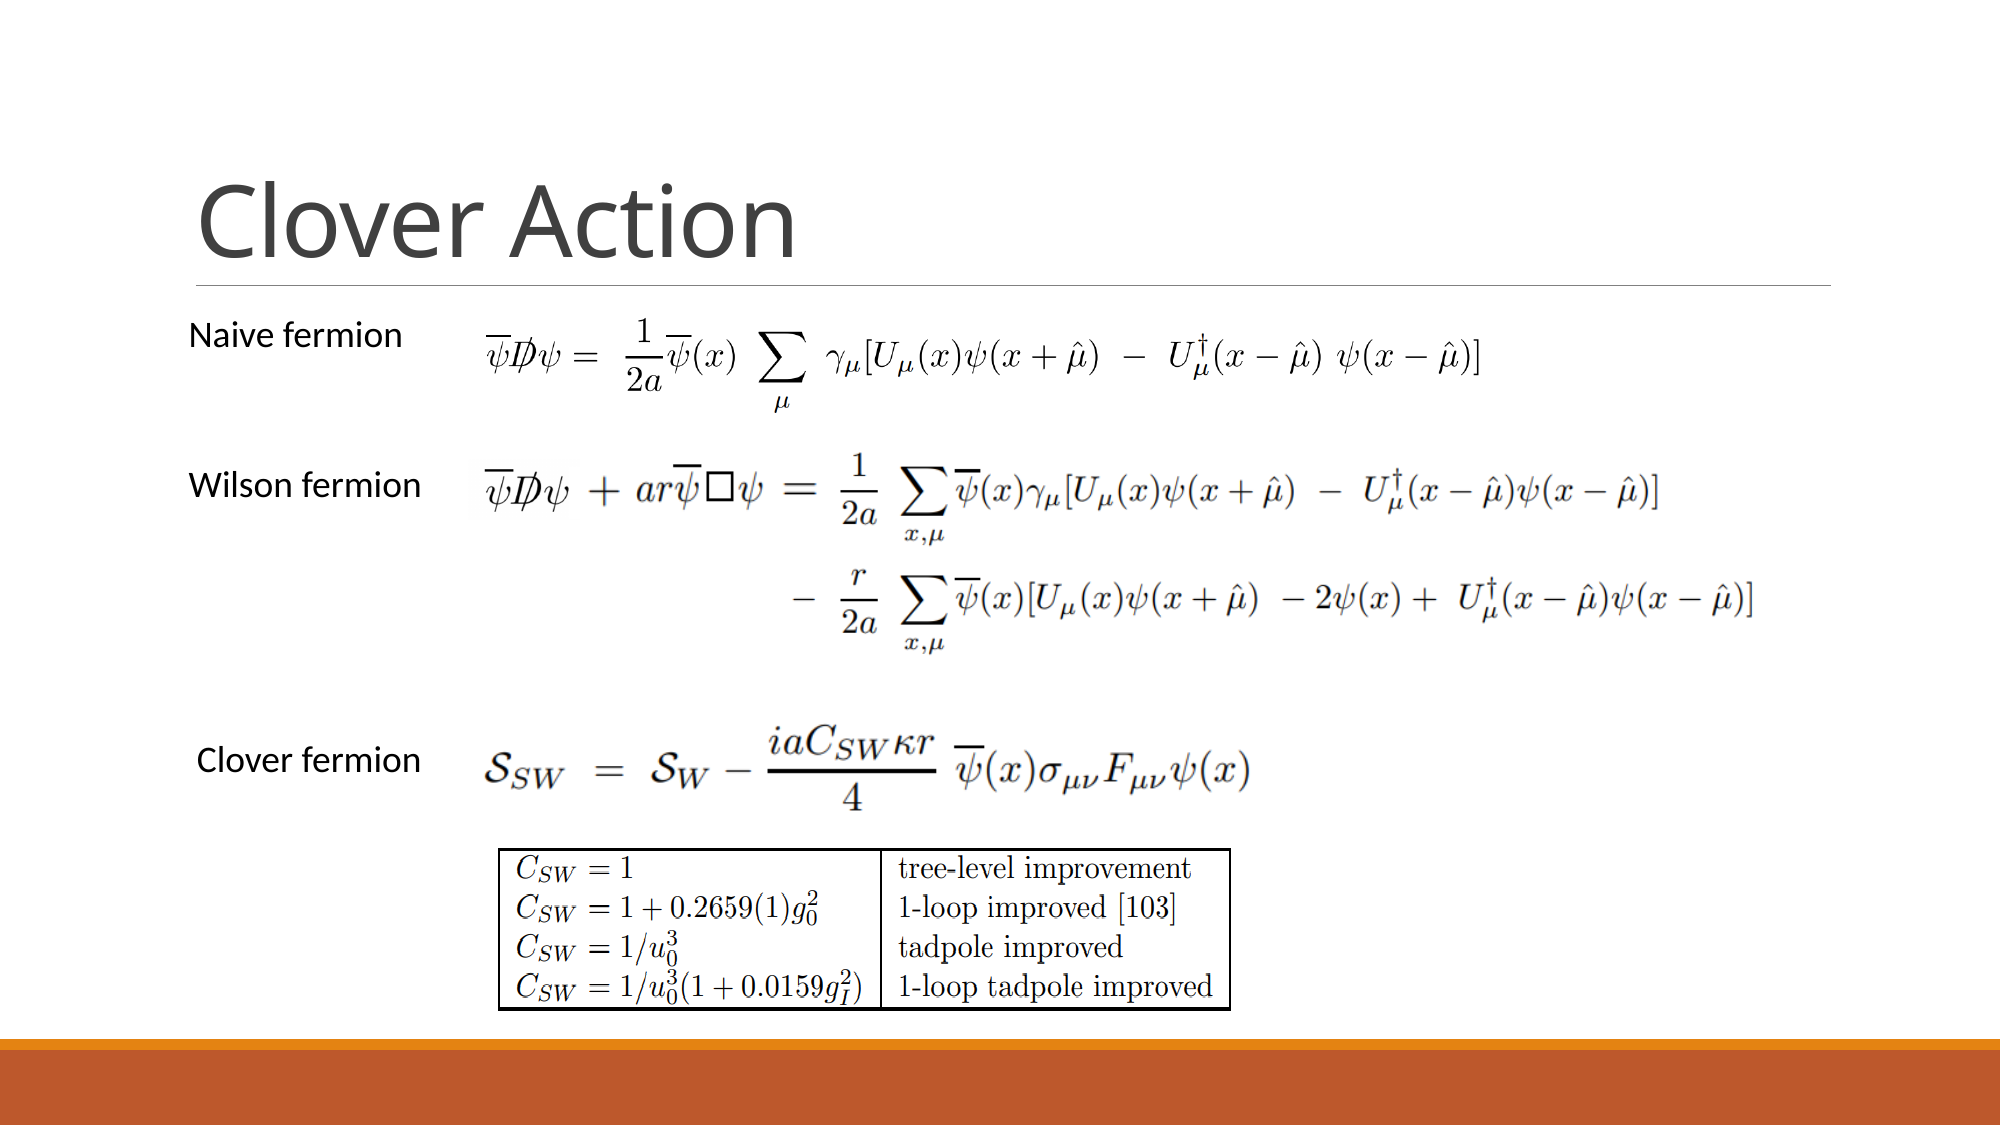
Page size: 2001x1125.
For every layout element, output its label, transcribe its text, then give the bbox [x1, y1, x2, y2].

text_box Wilson fermion [173, 452, 437, 512]
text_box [468, 451, 834, 534]
text_box Naive fermion [173, 302, 419, 363]
picture [468, 297, 1491, 422]
picture [473, 839, 1249, 1021]
title Clover Action [180, 47, 1830, 285]
picture [455, 700, 1267, 831]
picture [765, 433, 1789, 668]
text_box Clover fermion [182, 728, 437, 788]
